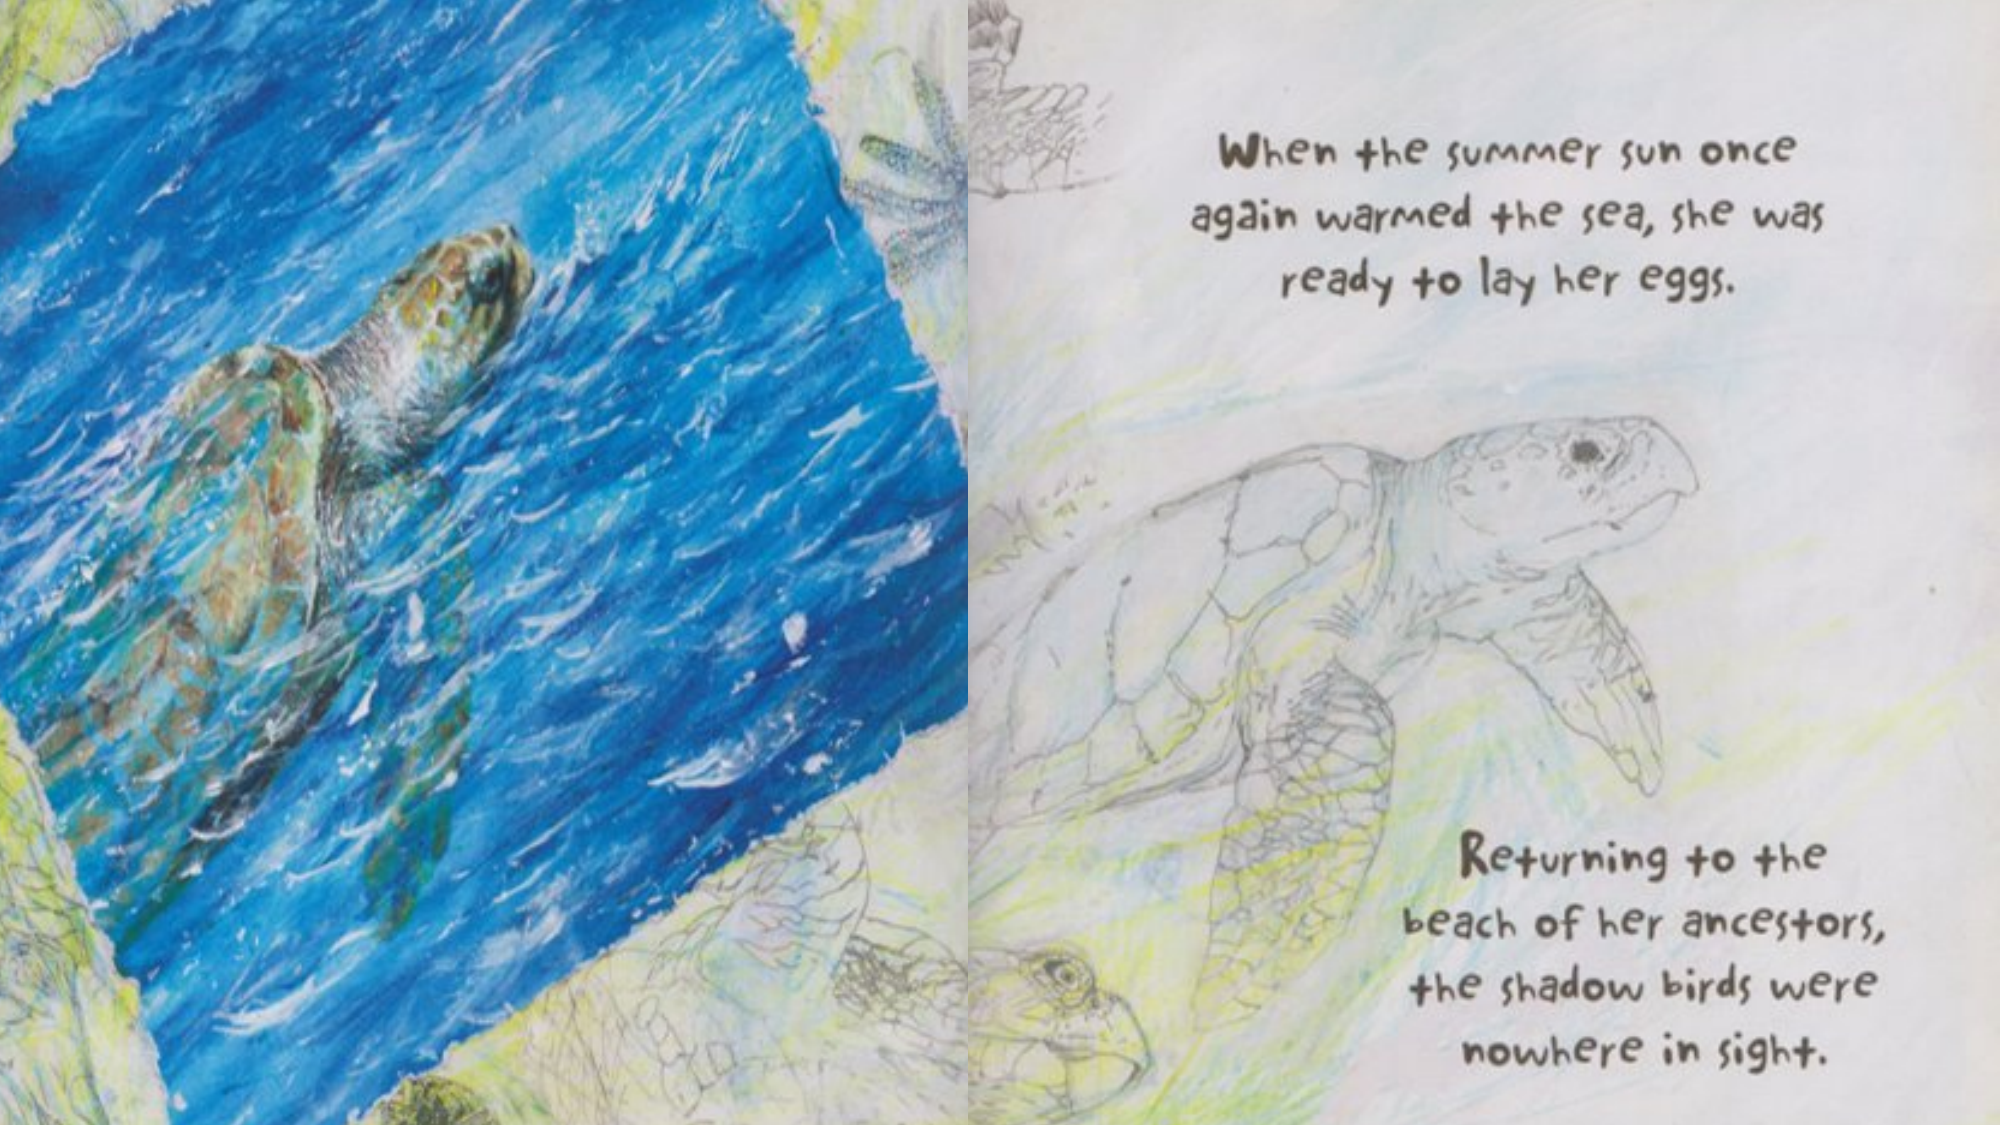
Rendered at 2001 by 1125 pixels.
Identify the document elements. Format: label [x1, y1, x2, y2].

list [0, 0, 968, 1125]
picture [968, 0, 2000, 1125]
